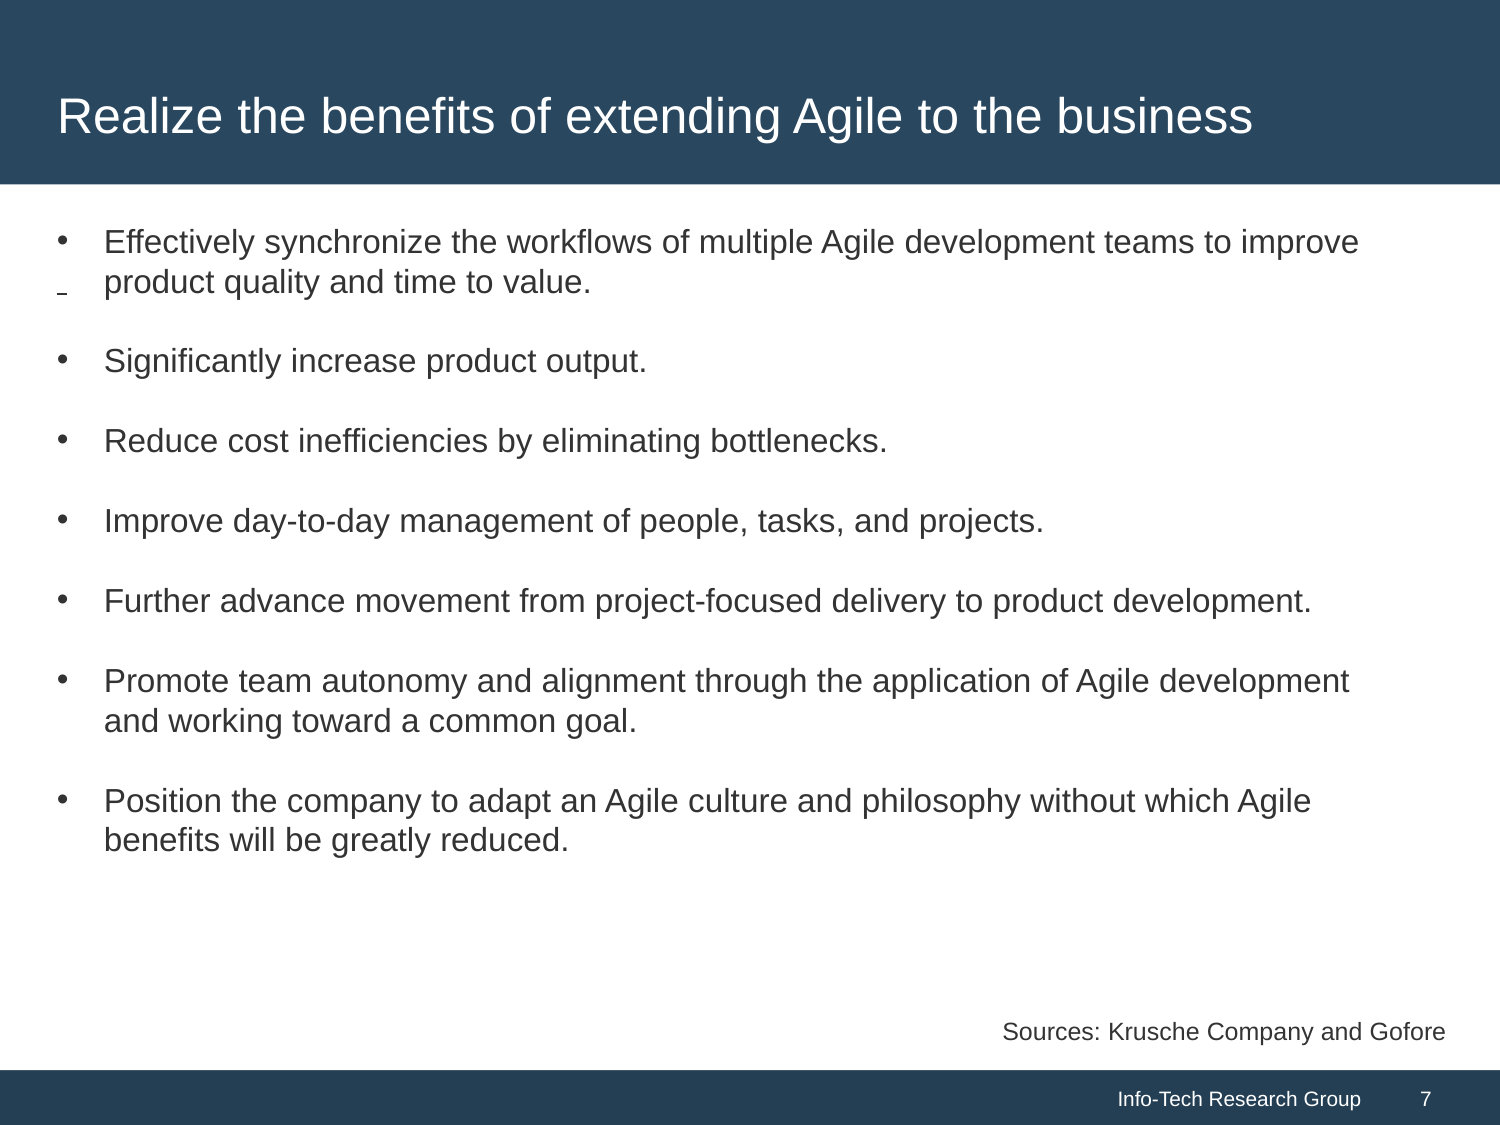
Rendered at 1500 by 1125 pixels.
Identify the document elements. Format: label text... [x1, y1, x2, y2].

text_box Sources: Krusche Company and Gofore [987, 1007, 1468, 1053]
title Realize the benefits of extending Agile to the business [41, 41, 1457, 187]
text_box Effectively synchronize the workflows of multiple Agile development teams to improve product quality and time to value. Significantly increase product output. Reduce cost inefficiencies by eliminating bottlenecks. Improve day-to-day management of people, tasks, and projects. Further advance movement from project-focused delivery to product development. Promote team autonomy and alignment through the application of Agile development and working toward a common goal. Position the company to adapt an Agile culture and philosophy without which Agile benefits will be greatly reduced. [42, 212, 1425, 986]
